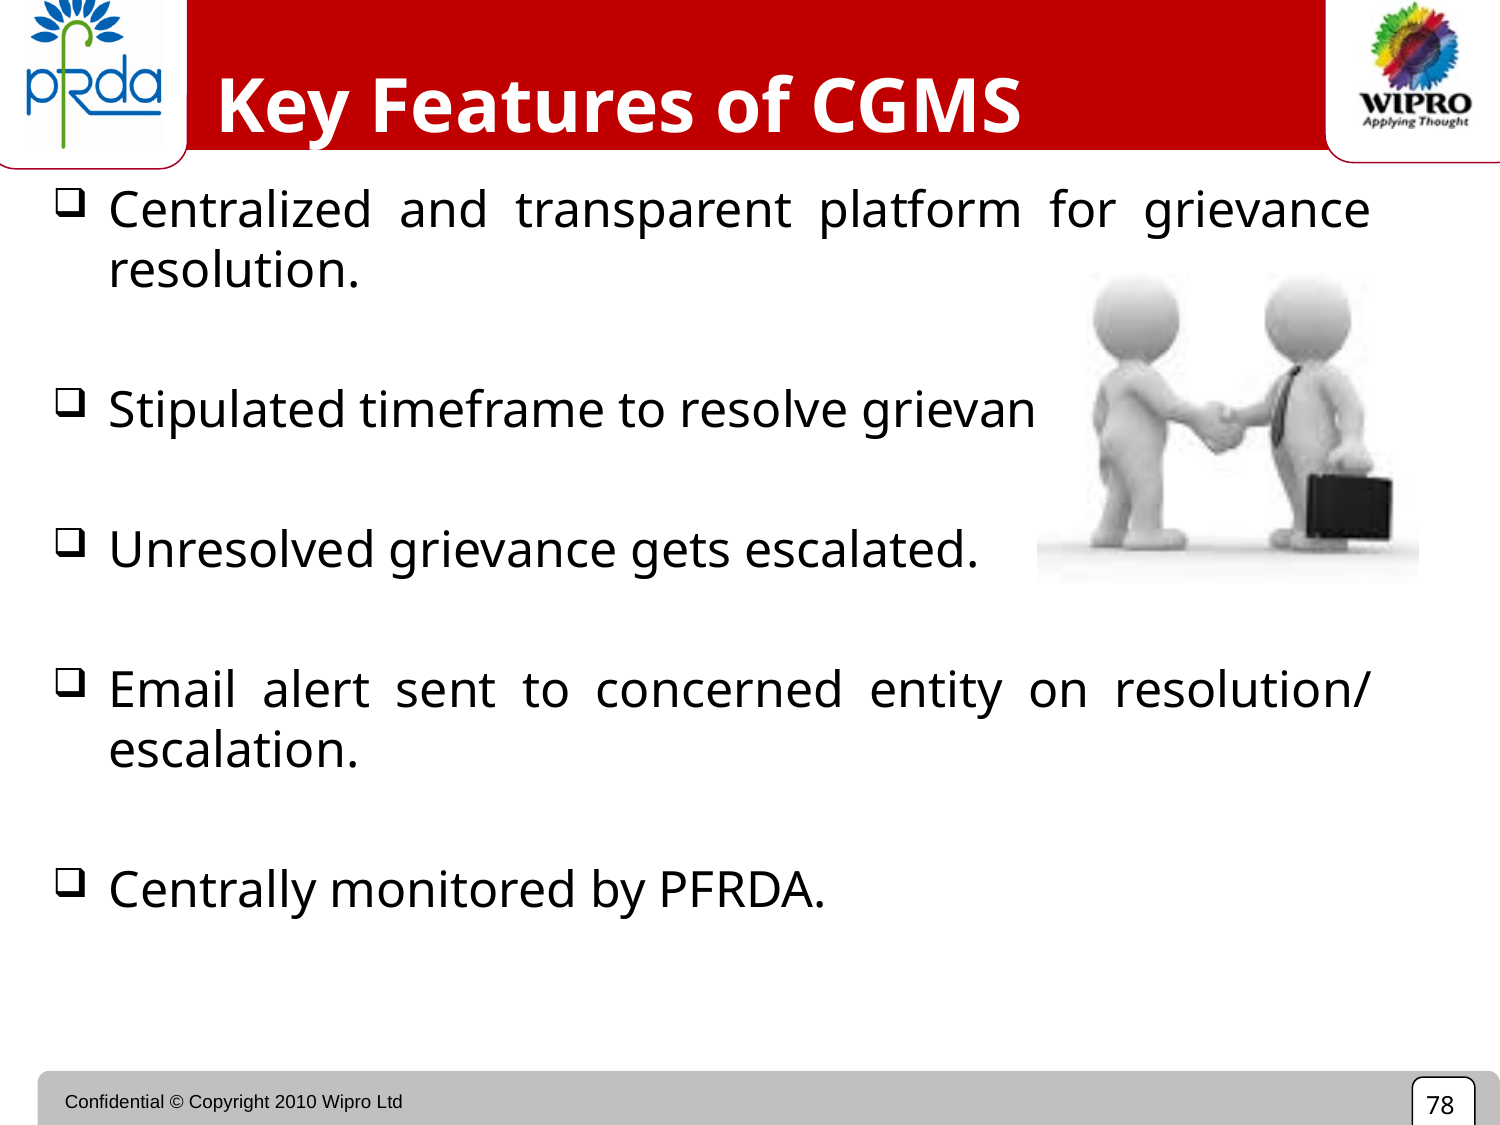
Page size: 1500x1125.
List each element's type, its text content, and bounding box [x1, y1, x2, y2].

picture [1343, 0, 1488, 49]
picture [24, 0, 163, 150]
list Centralized and transparent platform for grievance resolution. Stipulated timeframe to resolve grievance. Unresolved grievance gets escalated. Email alert sent to concerned entity on resolution/ escalation. Centrally monitored by PFRDA. [37, 169, 1388, 1038]
title Key Features of CGMS [199, 49, 1500, 168]
picture [1037, 249, 1419, 584]
